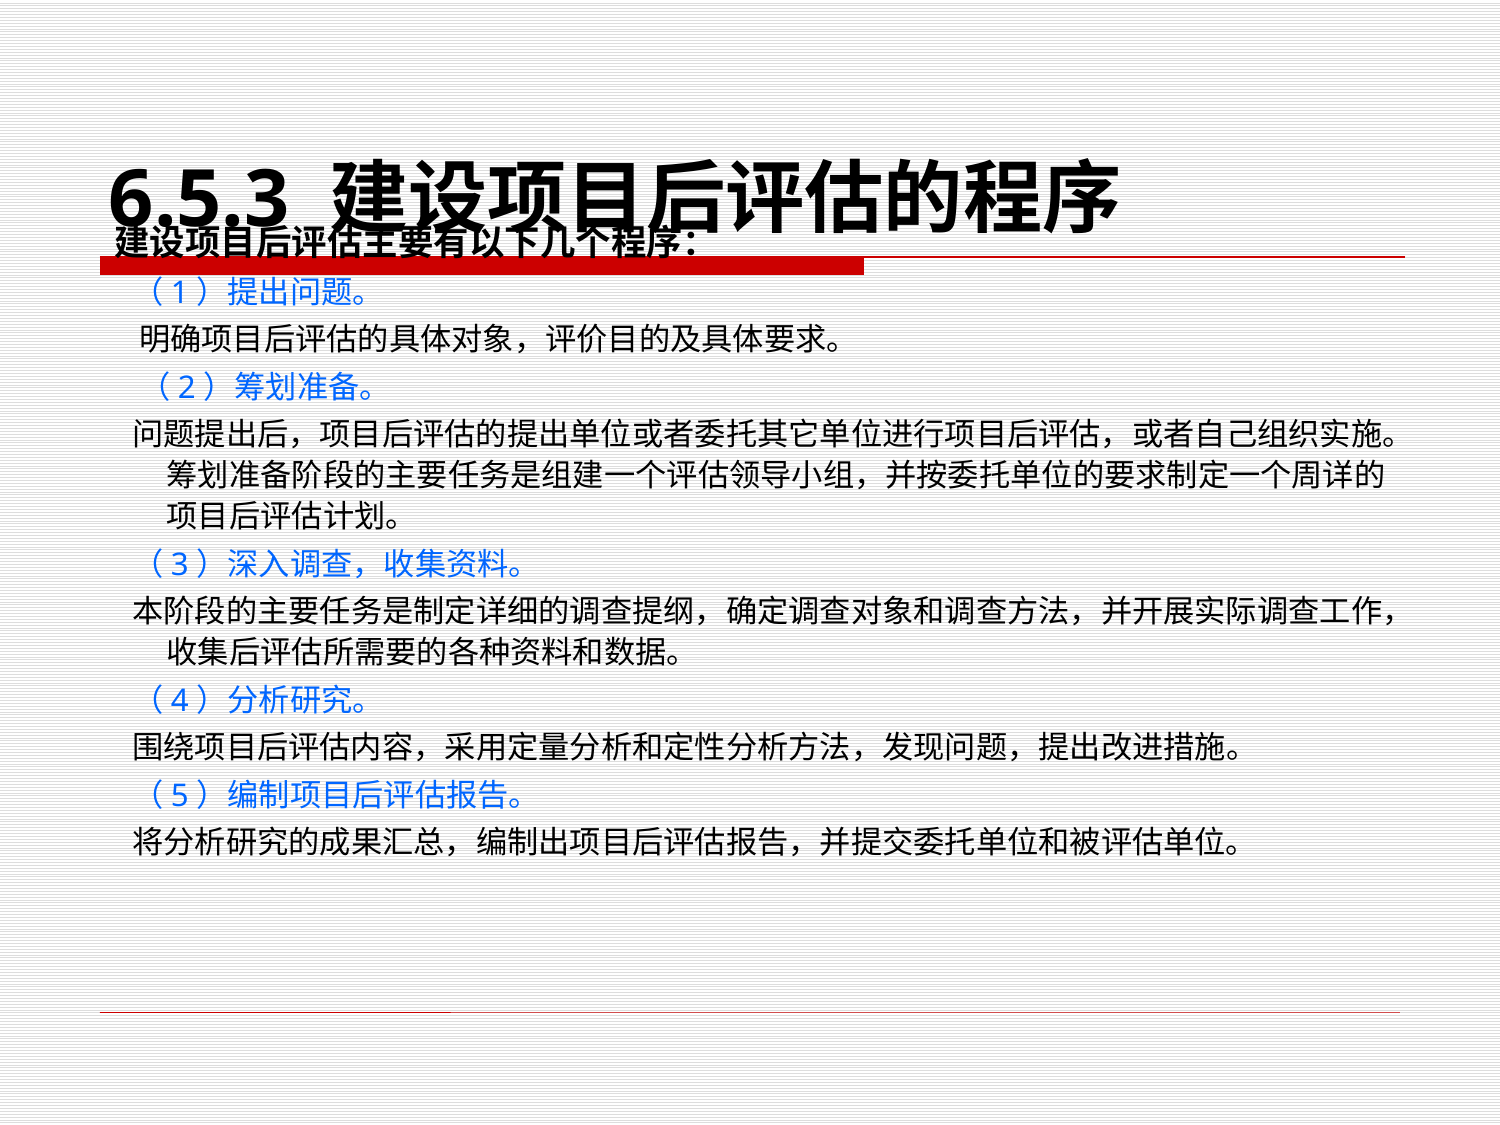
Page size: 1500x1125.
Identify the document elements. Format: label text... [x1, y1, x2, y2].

title 6.5.3 建设项目后评估的程序 [93, 49, 1407, 207]
list 建设项目后评估主要有以下几个程序： （1）提出问题。 明确项目后评估的具体对象，评价目的及具体要求。 （2）筹划准备。 问题提出后，项目后评估的提出单位或者委托其它单位进行项目后评估，或者自己组织实施。筹划准备阶段的主要任务是组建一个评估领导小组，并按委托单位的要求制定一个周详的项目后评估计划。 （3）深入调查，收集资料。 本阶段的主要任务是制定详细的调查提纲，确定调查对象和调查方法，并开展实际调查工作，收集后评估所需要的各种资料和数据。 （4）分析研究。 围绕项目后评估内容，采用定量分析和定性分析方法，发现问题，提出改进措施。 （5）编制项目后评估报告。 将分析研究的成果汇总，编制出项目后评估报告，并提交委托单位和被评估单位。 [74, 207, 1426, 1048]
